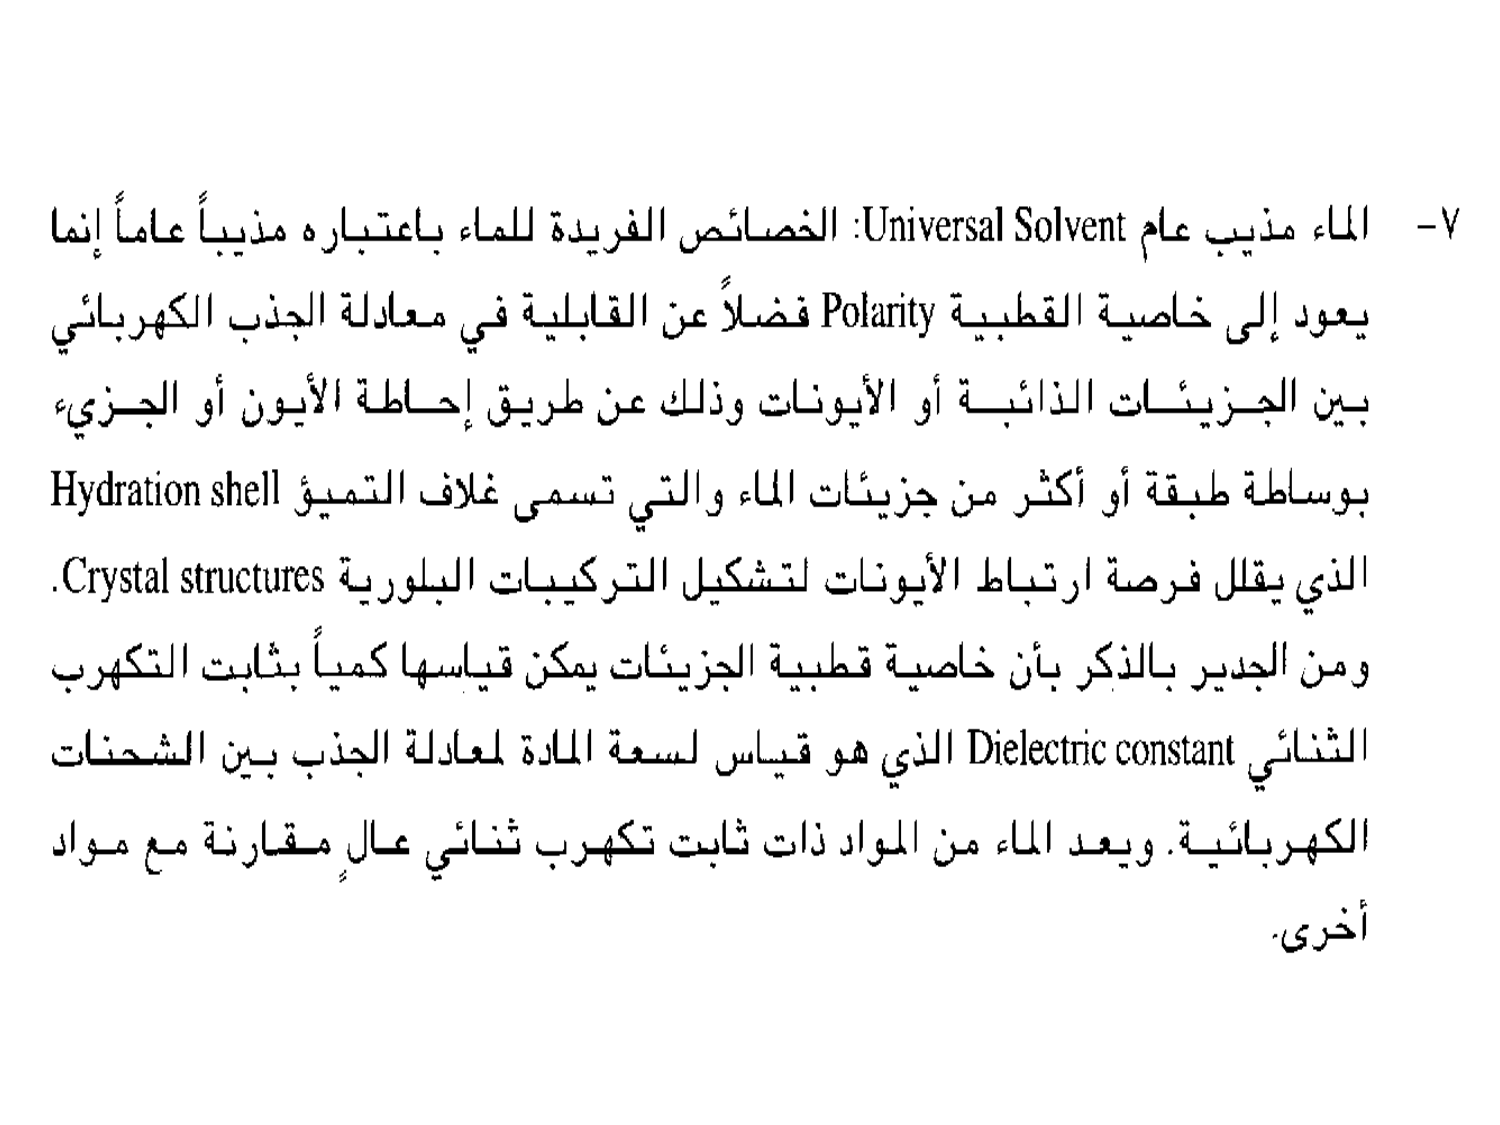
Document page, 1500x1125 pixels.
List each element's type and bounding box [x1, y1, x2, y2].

picture [24, 188, 1476, 976]
